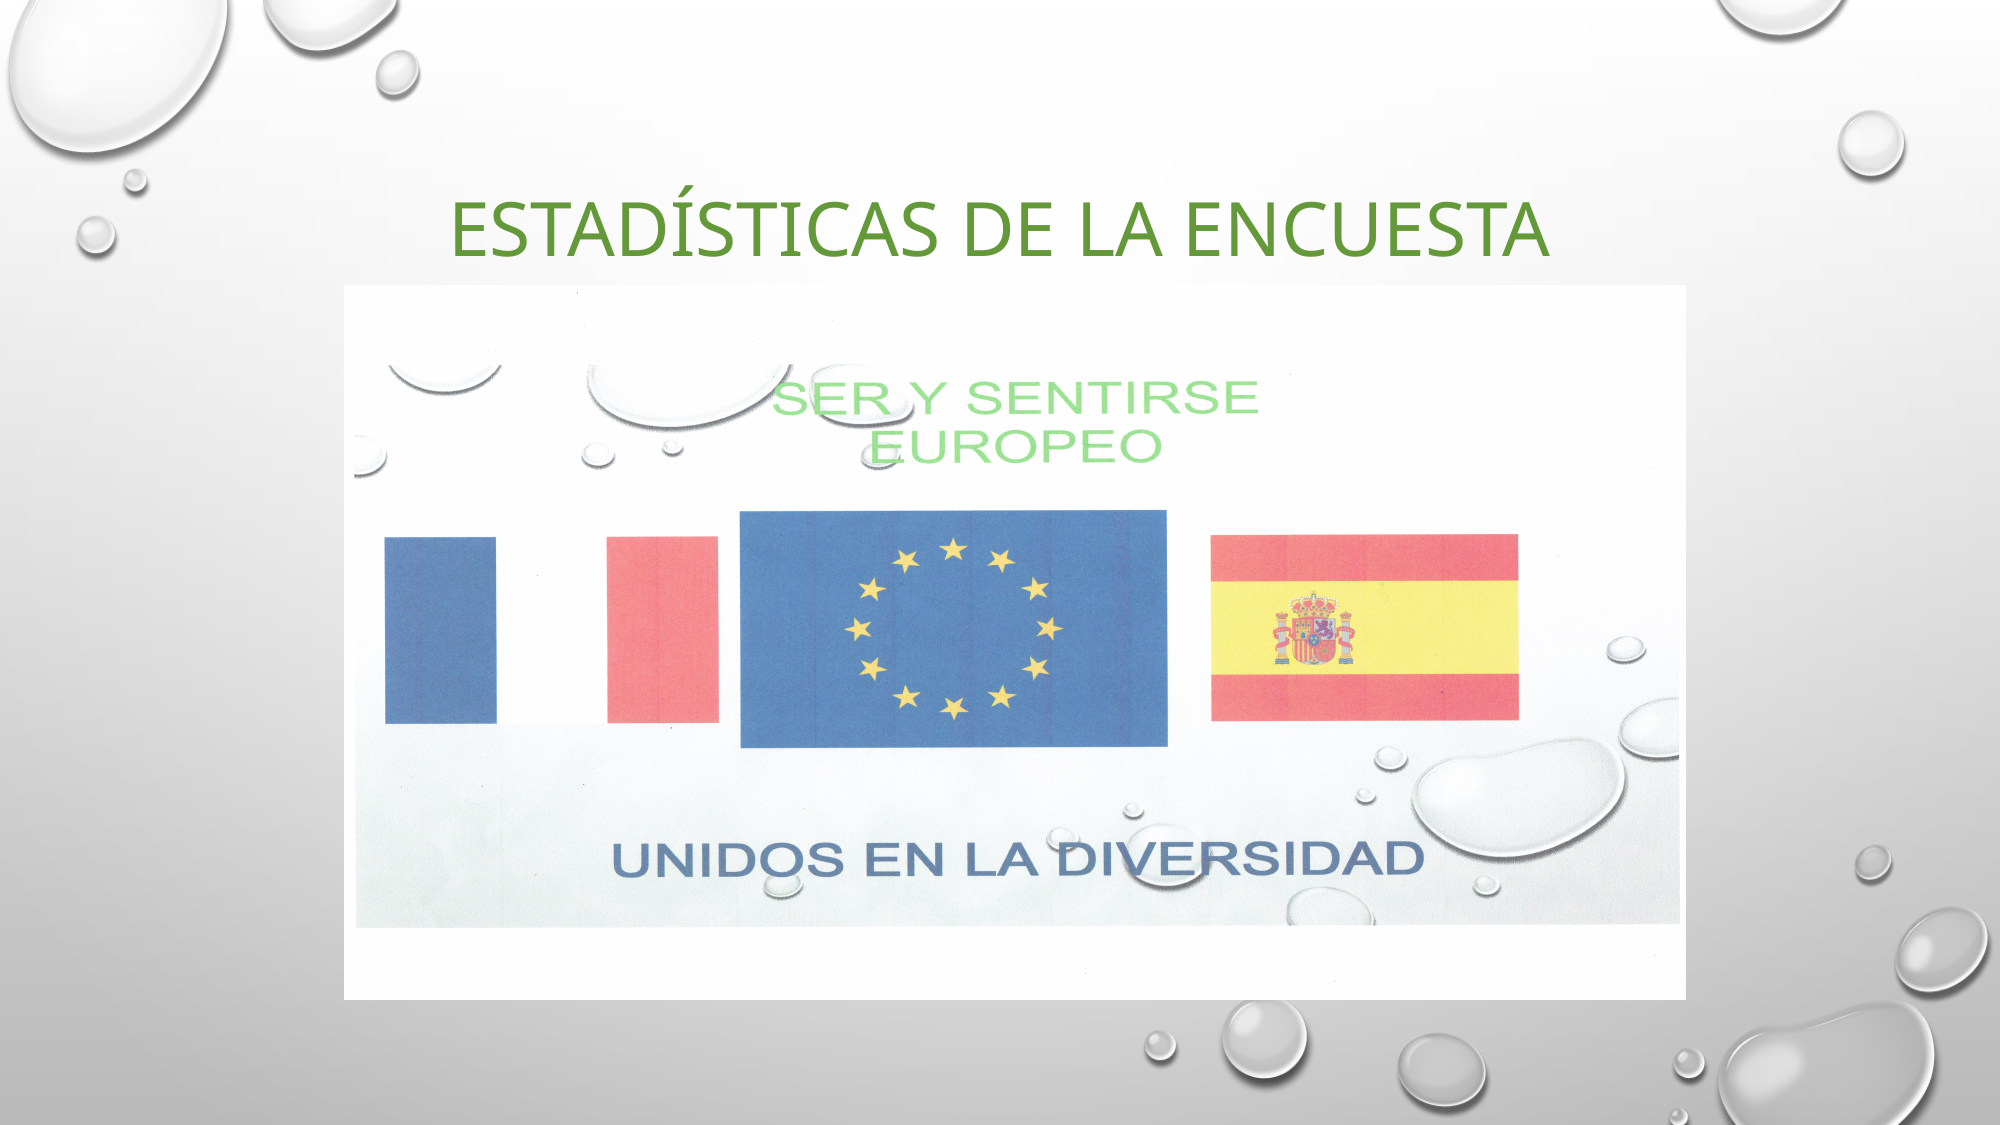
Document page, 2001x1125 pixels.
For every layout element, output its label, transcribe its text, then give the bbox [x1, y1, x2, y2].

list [344, 284, 1687, 1000]
picture [0, 0, 2000, 1125]
title Estadísticas de la encuesta [149, 101, 1851, 364]
